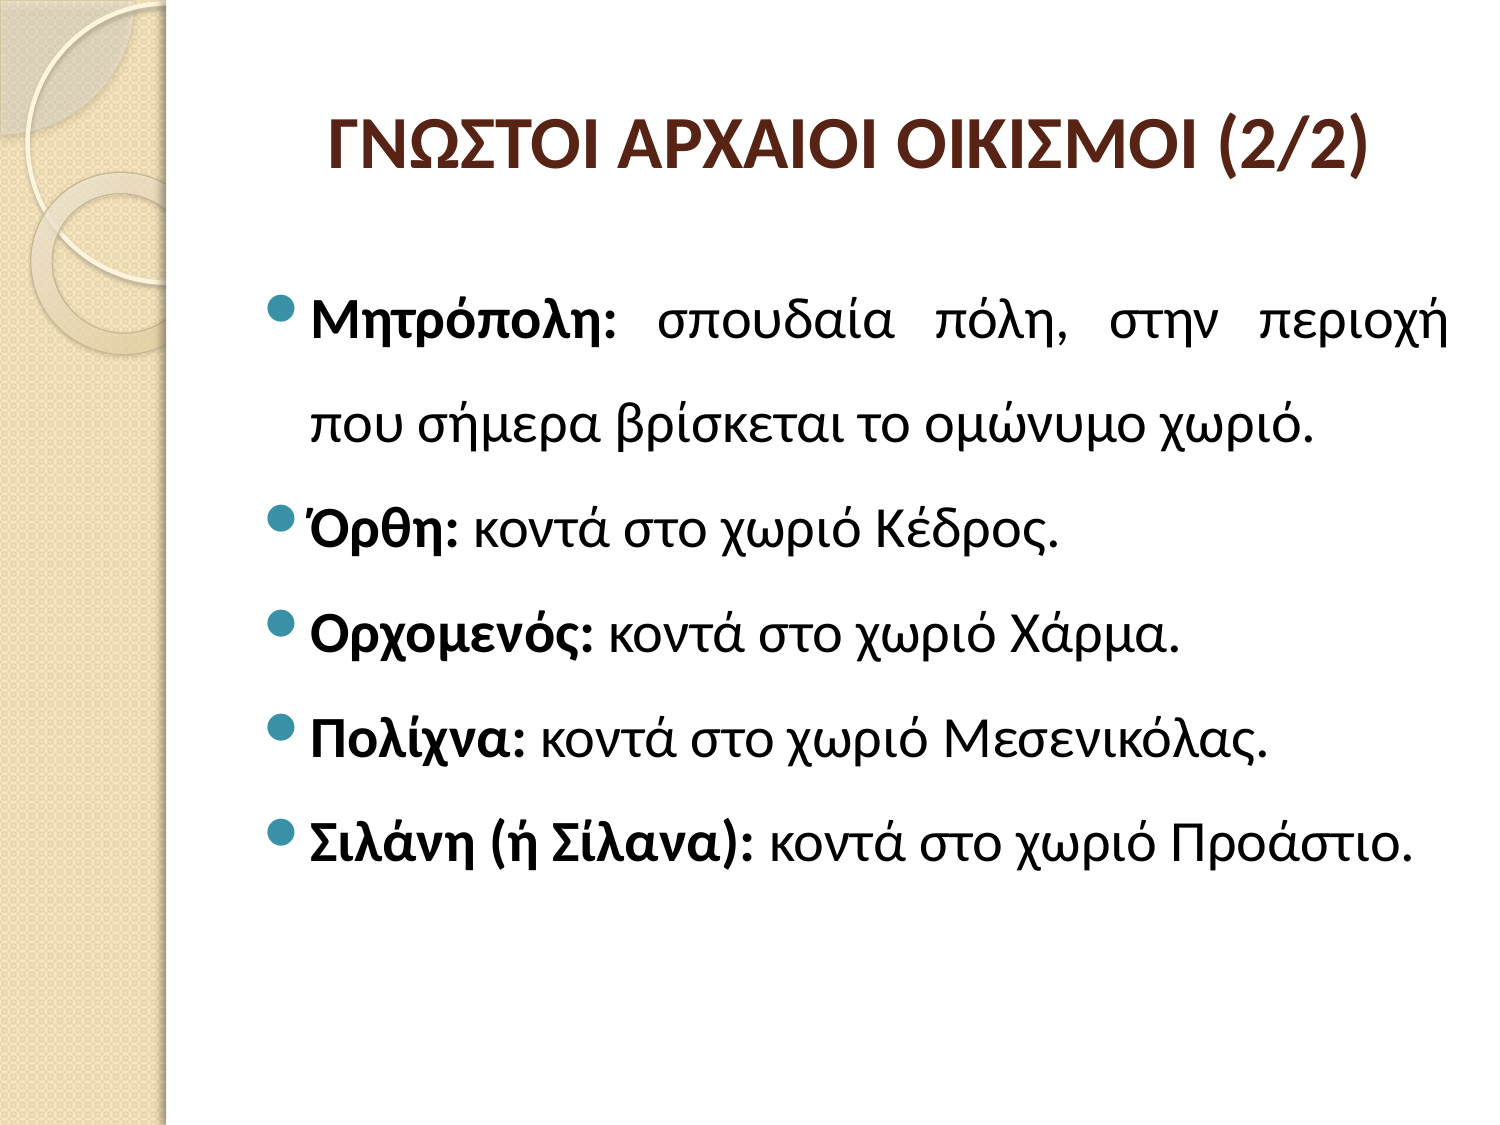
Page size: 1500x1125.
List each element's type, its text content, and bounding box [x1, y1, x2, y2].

list Μητρόπολη: σπουδαία πόλη, στην περιοχή που σήμερα βρίσκεται το ομώνυμο χωριό. Όρθη: κοντά στο χωριό Κέδρος. Ορχομενός: κοντά στο χωριό Χάρμα. Πολίχνα: κοντά στο χωριό Μεσενικόλας. Σιλάνη (ή Σίλανα): κοντά στο χωριό Προάστιο. [235, 237, 1466, 1025]
title ΓΝΩΣΤΟΙ ΑΡΧΑΙΟΙ ΟΙΚΙΣΜΟΙ (2/2) [235, 45, 1466, 233]
